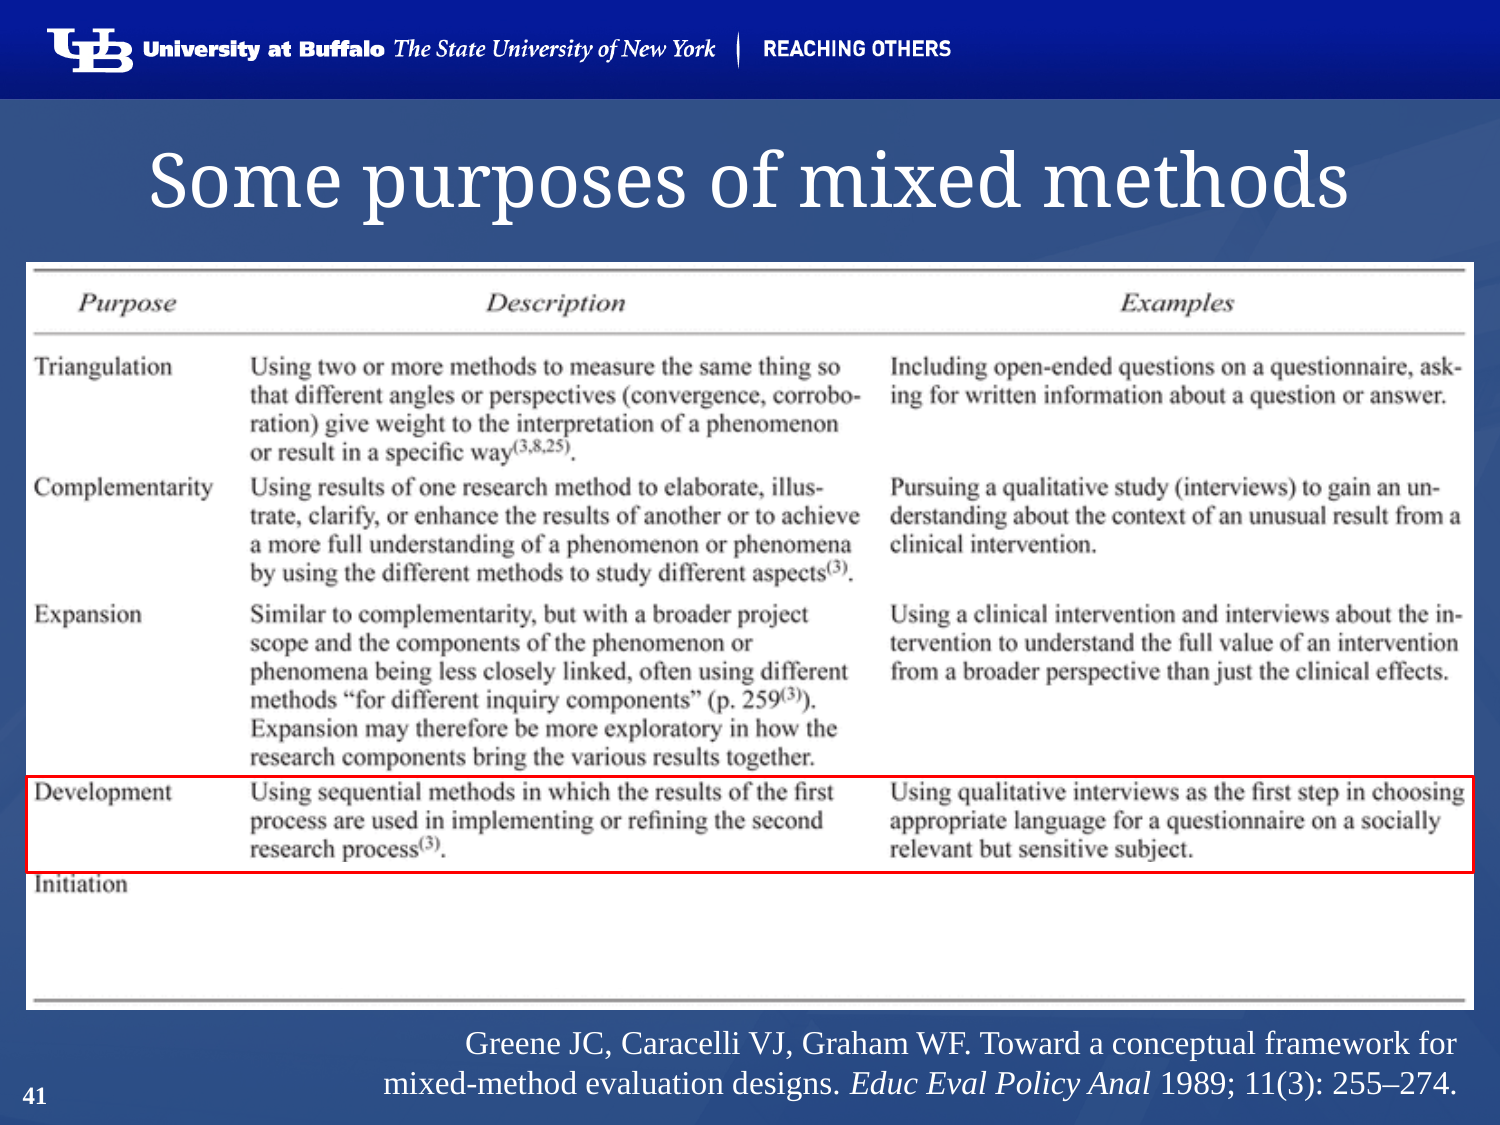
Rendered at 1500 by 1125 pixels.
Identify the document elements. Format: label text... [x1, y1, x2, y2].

picture [0, 0, 1500, 99]
slide_number 41 [0, 1065, 63, 1125]
text_box Greene JC, Caracelli VJ, Graham WF. Toward a conceptual framework for mixed-method evaluation designs. Educ Eval Policy Anal 1989; 11(3): 255–274. [360, 1017, 1474, 1109]
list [26, 262, 1474, 1010]
title Some purposes of mixed methods [37, 125, 1463, 250]
